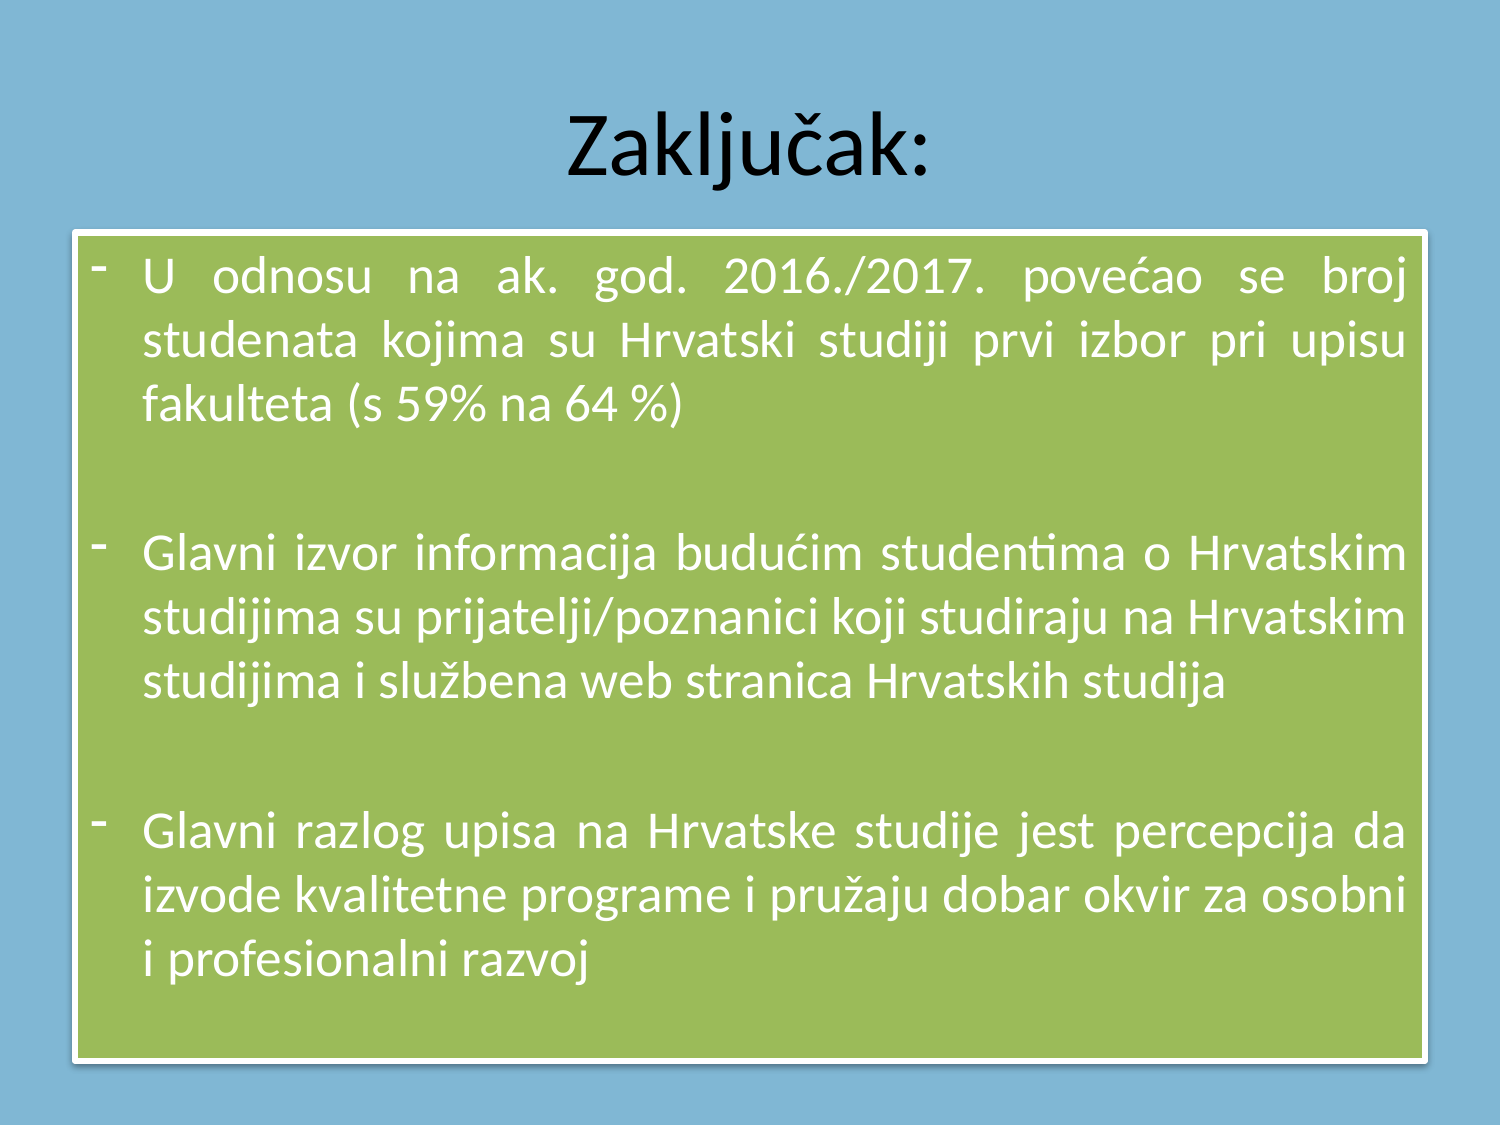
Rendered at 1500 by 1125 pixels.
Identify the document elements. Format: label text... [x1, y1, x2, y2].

title Zaključak: [75, 45, 1425, 228]
list U odnosu na ak. god. 2016./2017. povećao se broj studenata kojima su Hrvatski studiji prvi izbor pri upisu fakulteta (s 59% na 64 %) Glavni izvor informacija budućim studentima o Hrvatskim studijima su prijatelji/poznanici koji studiraju na Hrvatskim studijima i službena web stranica Hrvatskih studija Glavni razlog upisa na Hrvatske studije jest percepcija da izvode kvalitetne programe i pružaju dobar okvir za osobni i profesionalni razvoj [72, 229, 1428, 1064]
